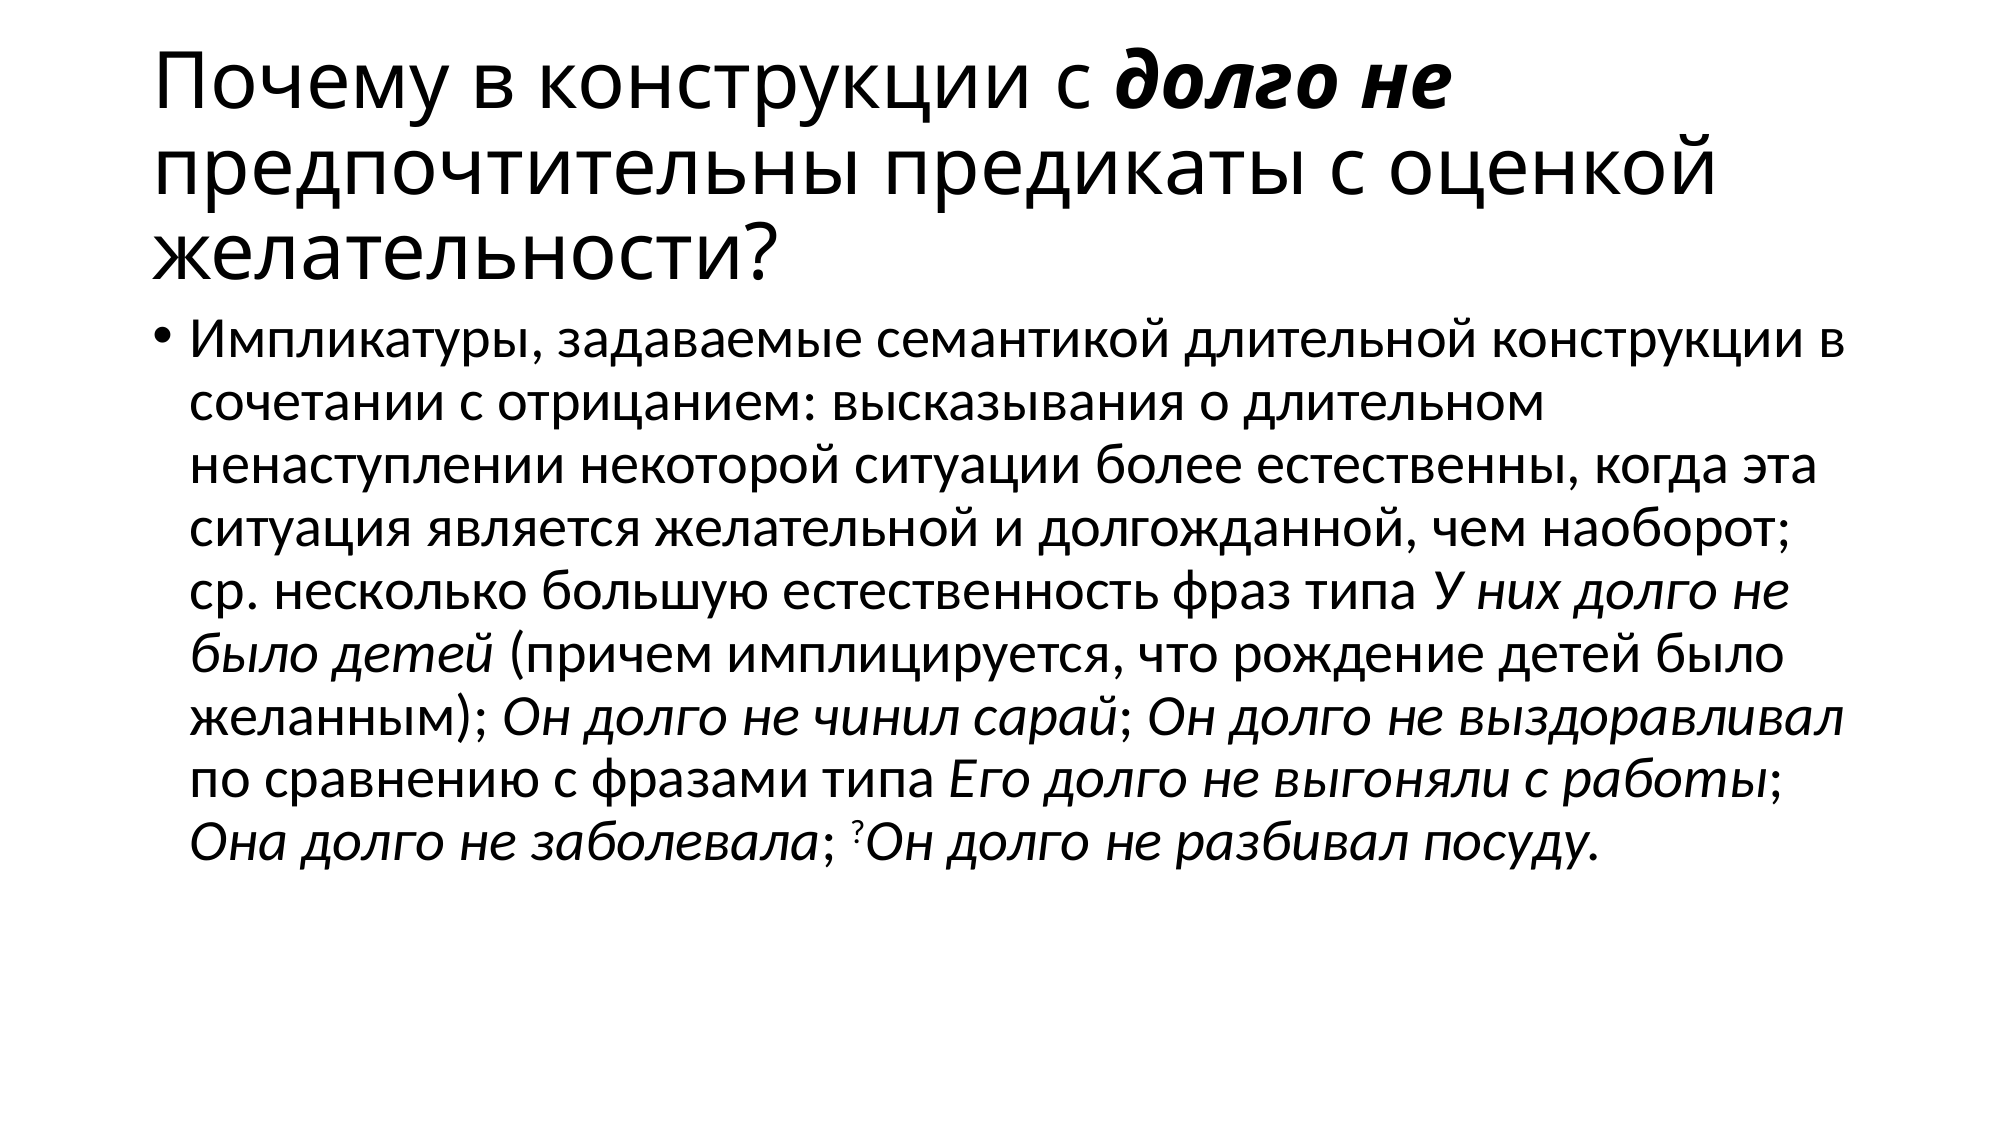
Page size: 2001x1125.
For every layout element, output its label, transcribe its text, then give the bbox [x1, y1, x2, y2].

list Импликатуры, задаваемые семантикой длительной конструкции в сочетании с отрицанием: высказывания о длительном ненаступлении некоторой ситуации более естественны, когда эта ситуация является желательной и долгожданной, чем наоборот; ср. несколько большую естественность фраз типа У них долго не было детей (причем имплицируется, что рождение детей было желанным); Он долго не чинил сарай; Он долго не выздоравливал по сравнению с фразами типа Его долго не выгоняли с работы; Она долго не заболевала; ?Он долго не разбивал посуду. [137, 299, 1863, 1014]
title Почему в конструкции с долго не предпочтительны предикаты с оценкой желательности? [137, 59, 1863, 278]
